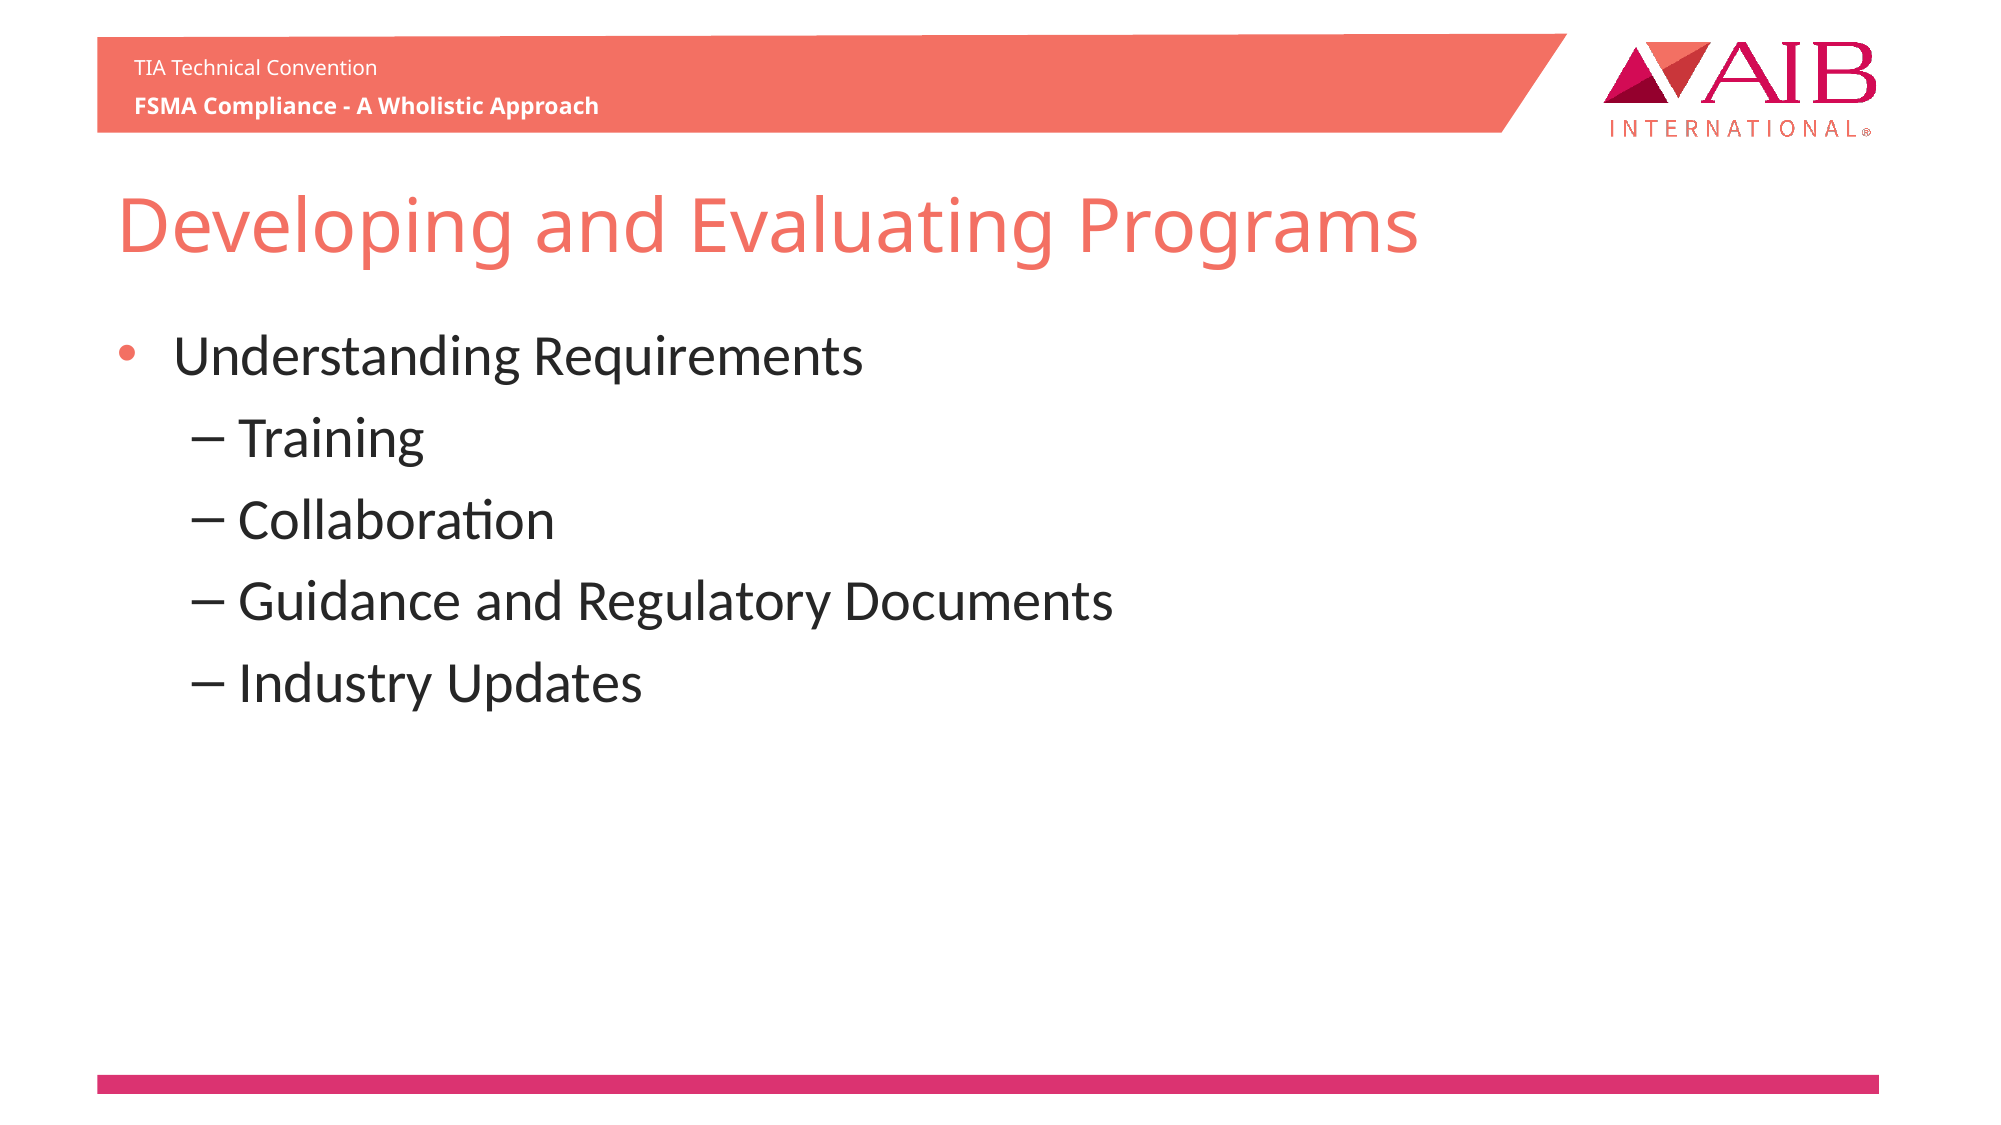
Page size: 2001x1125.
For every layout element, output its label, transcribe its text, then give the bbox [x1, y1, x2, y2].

picture [1599, 37, 1882, 140]
list Understanding Requirements Training Collaboration Guidance and Regulatory Documents Industry Updates [101, 309, 1875, 1038]
title Developing and Evaluating Programs [101, 162, 1875, 283]
